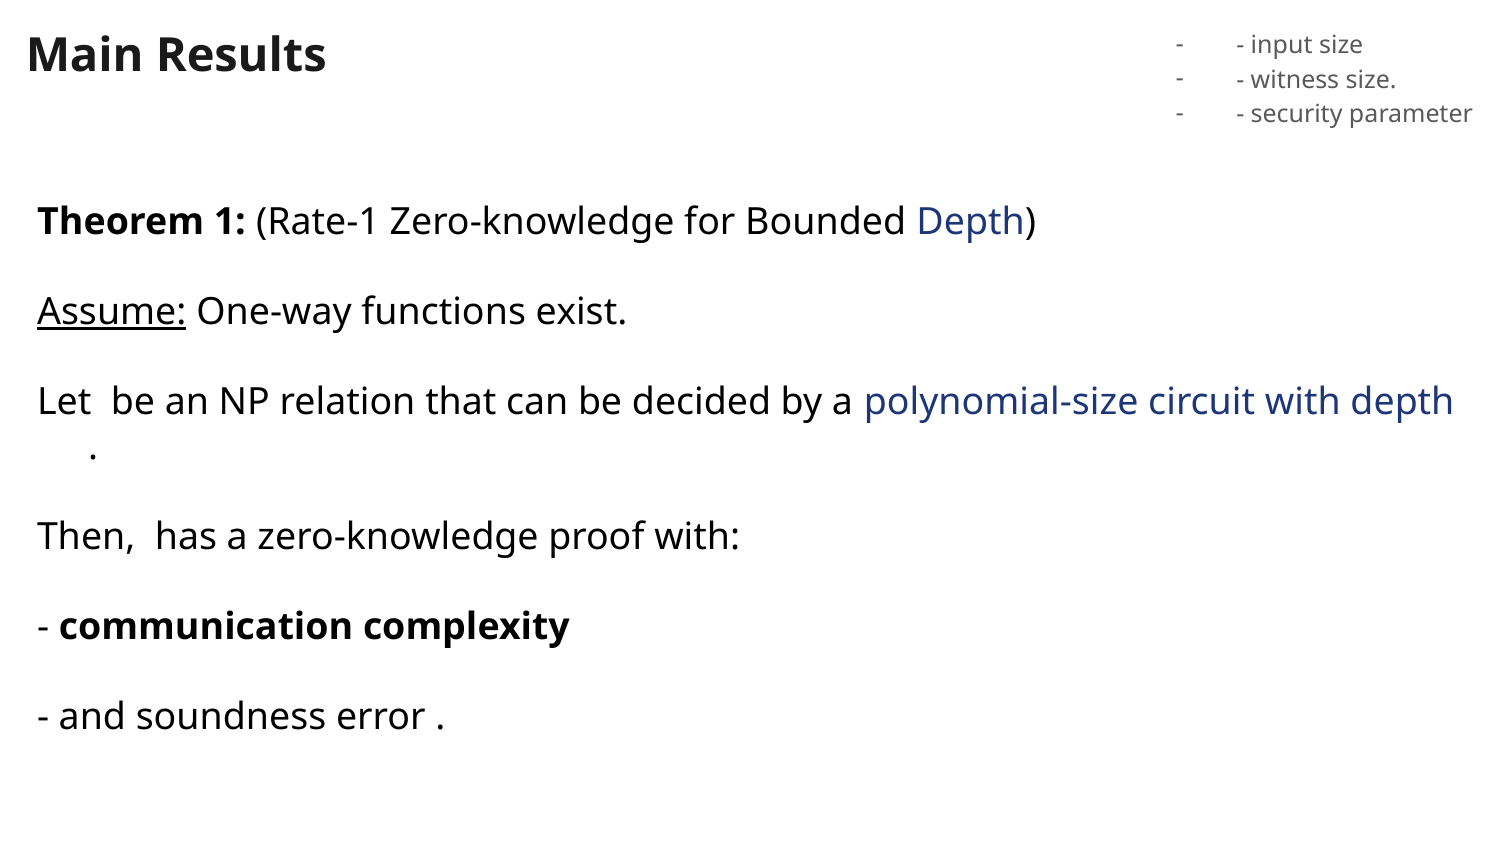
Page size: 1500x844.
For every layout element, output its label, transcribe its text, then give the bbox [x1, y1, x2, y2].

title Main Results [10, 9, 1273, 98]
